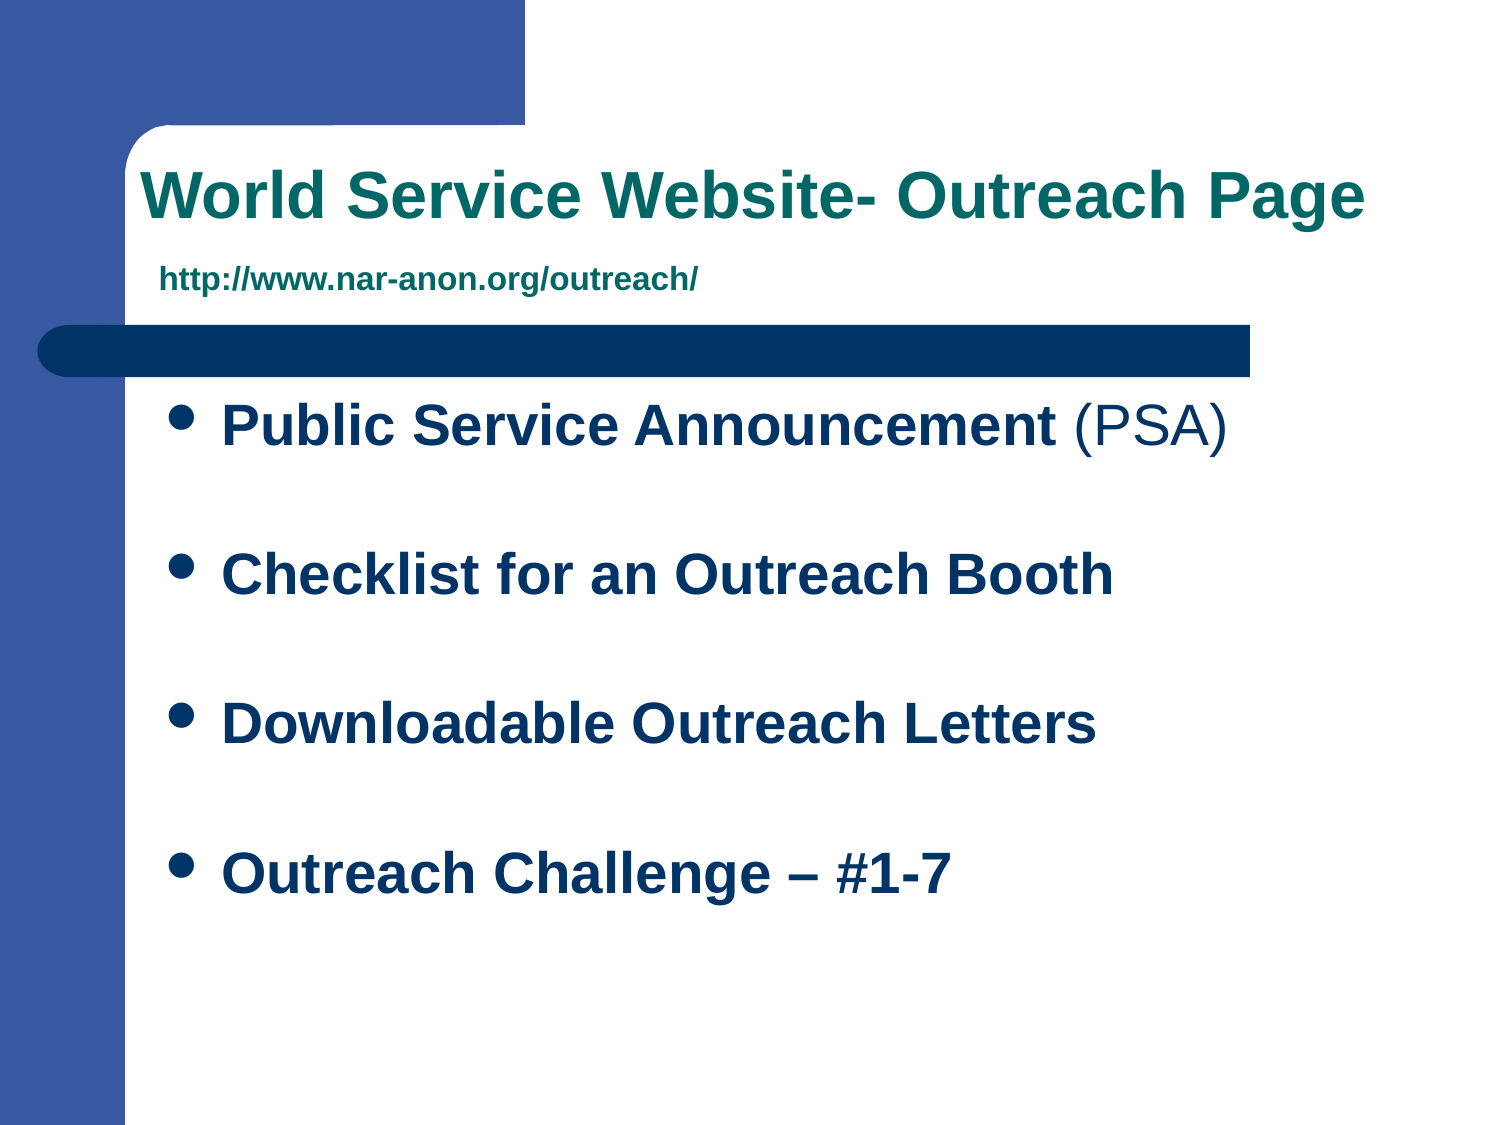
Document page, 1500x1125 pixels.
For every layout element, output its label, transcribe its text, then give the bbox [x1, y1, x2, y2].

title World Service Website- Outreach Page http://www.nar-anon.org/outreach/ [124, 124, 1426, 313]
list Public Service Announcement (PSA) Checklist for an Outreach Booth Downloadable Outreach Letters Outreach Challenge – #1-7 [149, 387, 1401, 1038]
